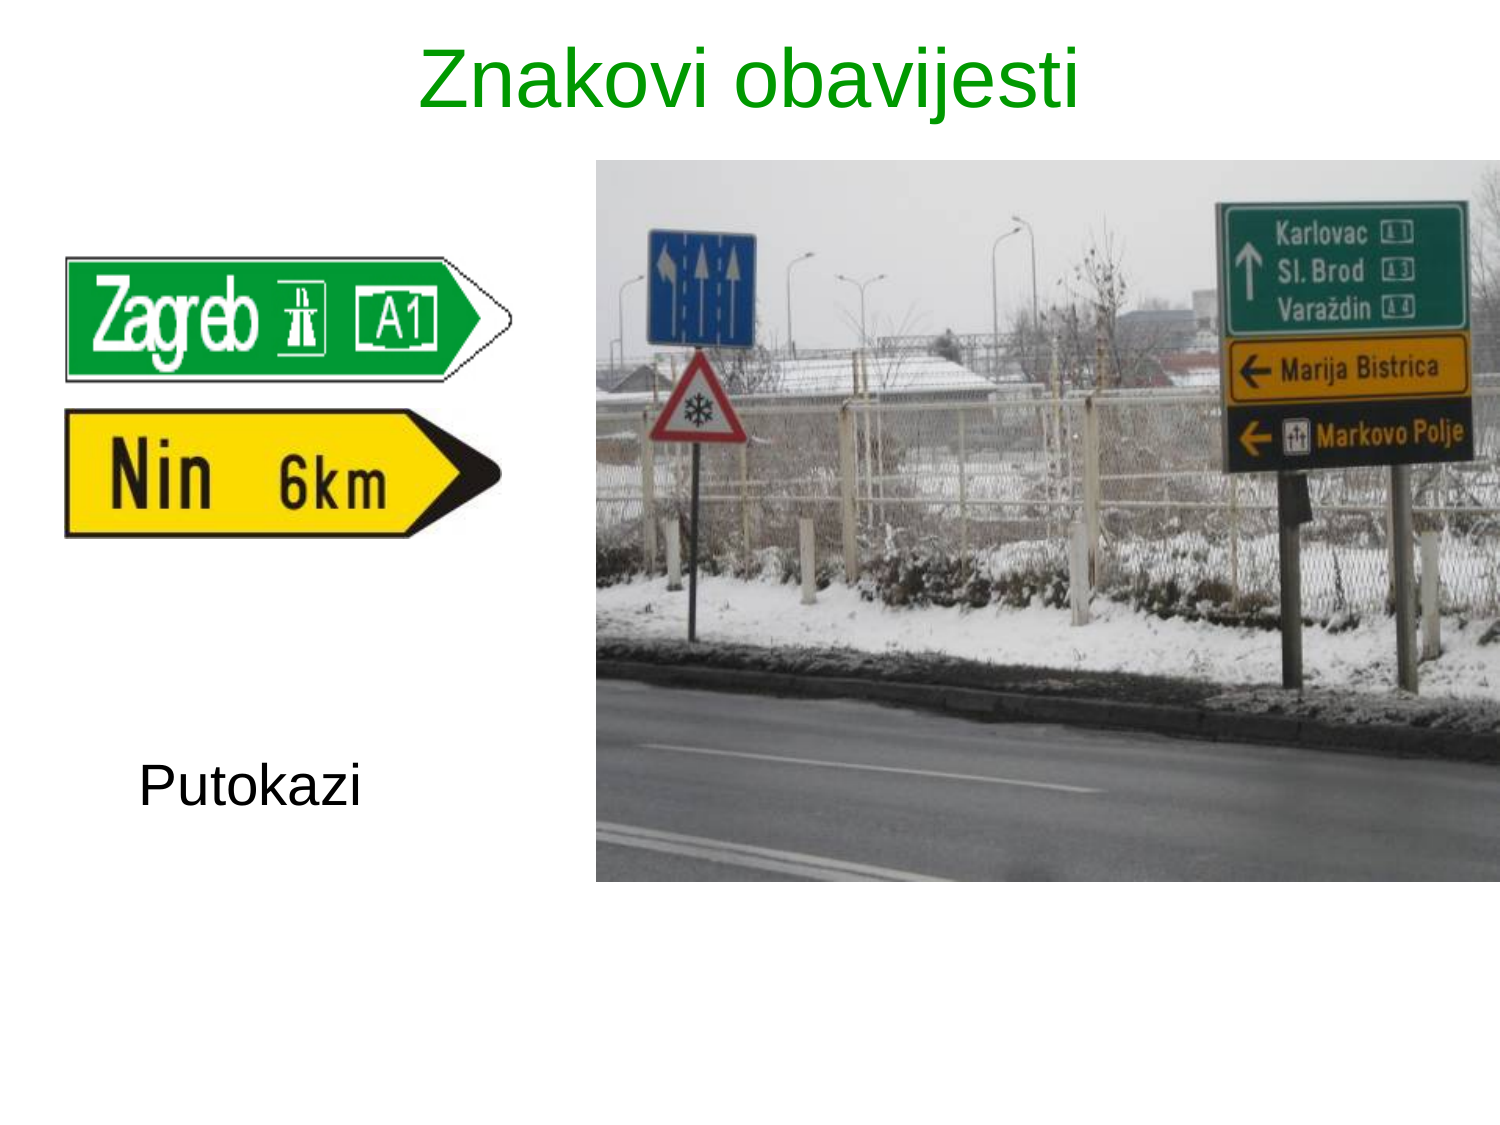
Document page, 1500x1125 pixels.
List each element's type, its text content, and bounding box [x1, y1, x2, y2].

picture [596, 160, 1500, 882]
subtitle Putokazi [123, 739, 443, 870]
title Znakovi obavijesti [0, 0, 1500, 149]
picture [64, 255, 514, 386]
picture [64, 408, 502, 539]
